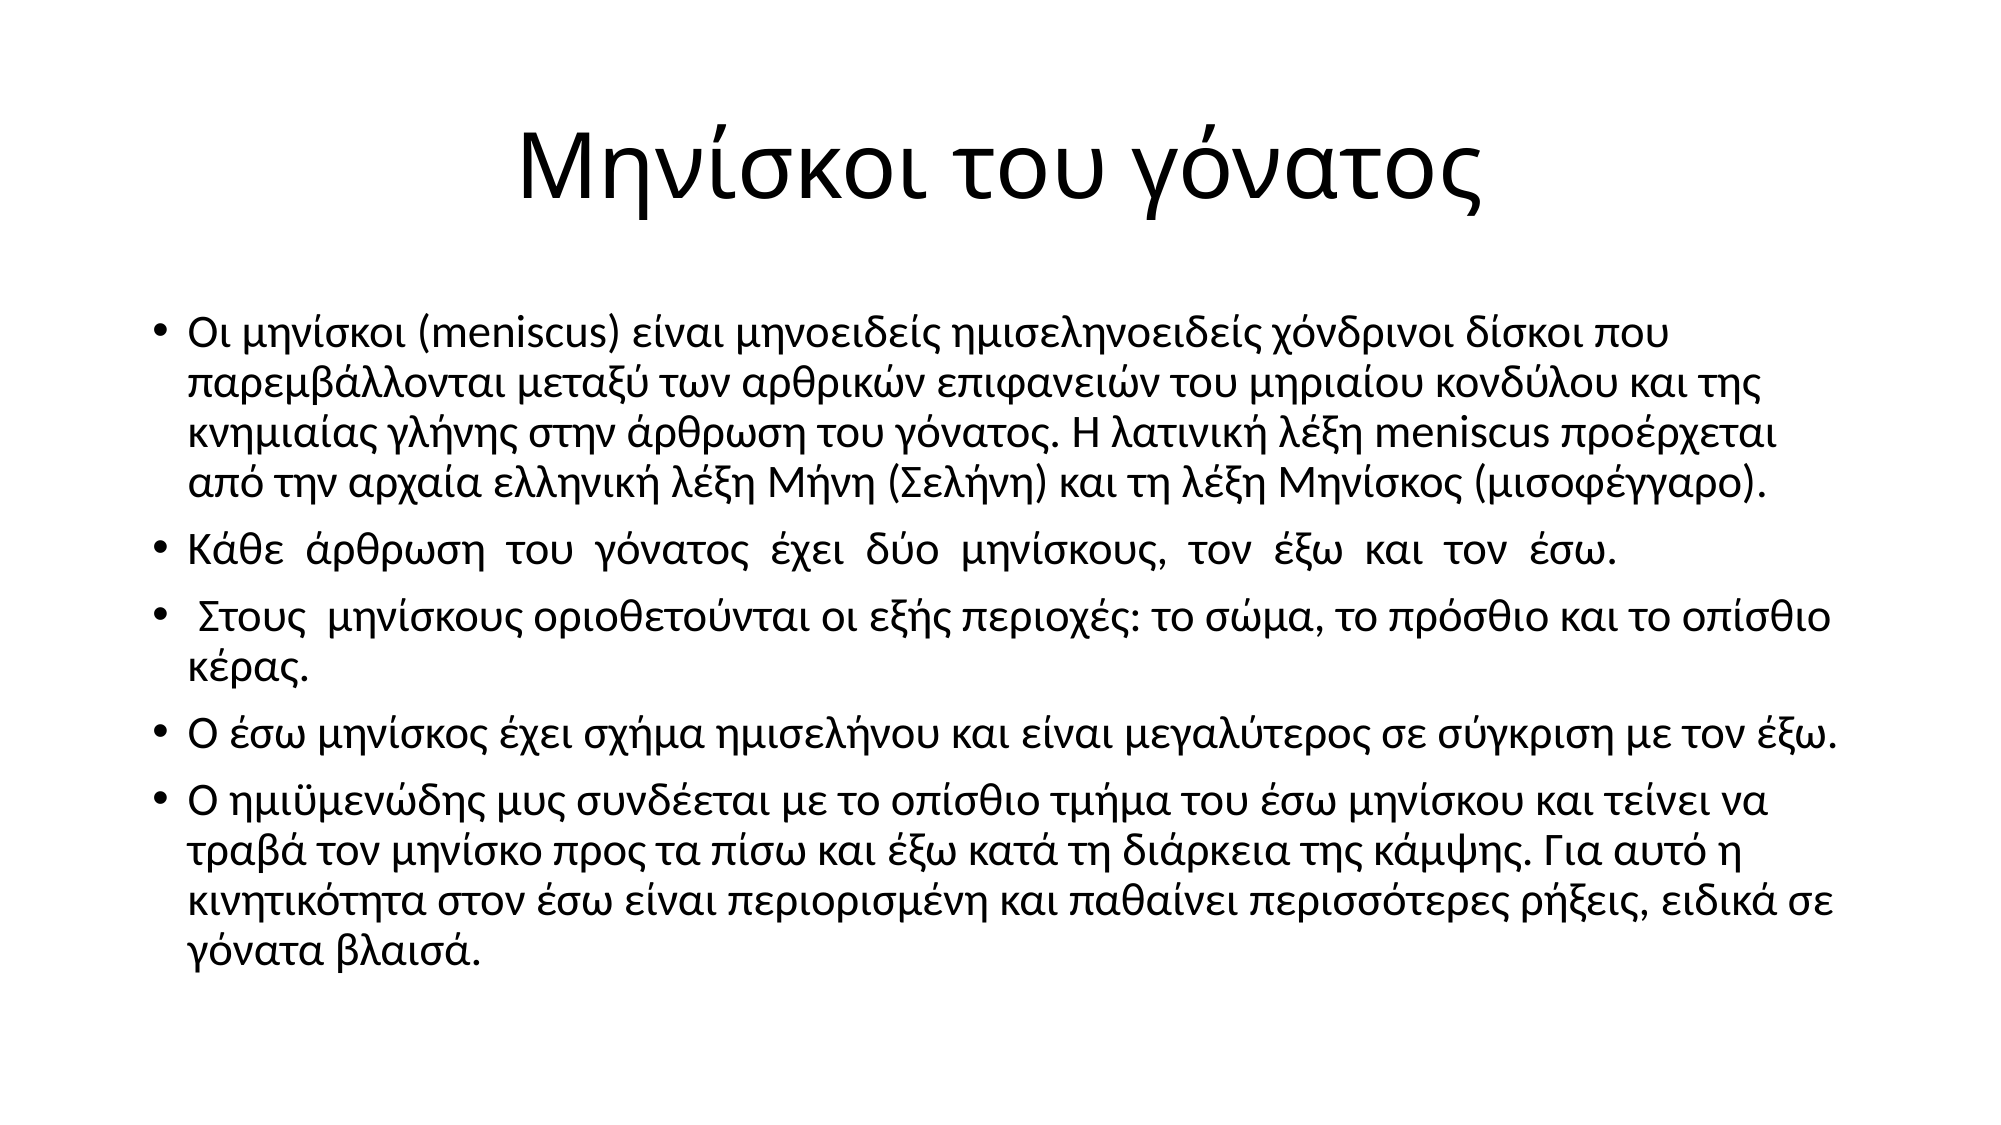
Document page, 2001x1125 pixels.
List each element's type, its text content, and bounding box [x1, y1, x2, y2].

list Οι μηνίσκοι (meniscus) είναι μηνοειδείς ημισεληνοειδείς χόνδρινοι δίσκοι που παρεμβάλλονται μεταξύ των αρθρικών επιφανειών του μηριαίου κονδύλου και της κνημιαίας γλήνης στην άρθρωση του γόνατος. Η λατινική λέξη meniscus προέρχεται από την αρχαία ελληνική λέξη Μήνη (Σελήνη) και τη λέξη Μηνίσκος (μισοφέγγαρο). Κάθε άρθρωση του γόνατος έχει δύο μηνίσκους, τον έξω και τον έσω. Στους μηνίσκους οριοθετούνται οι εξής περιοχές: το σώμα, το πρόσθιο και το οπίσθιο κέρας. Ο έσω μηνίσκος έχει σχήμα ημισελήνου και είναι μεγαλύτερος σε σύγκριση με τον έξω. Ο ημιϋμενώδης μυς συνδέεται με το οπίσθιο τμήμα του έσω μηνίσκου και τείνει να τραβά τον μηνίσκο προς τα πίσω και έξω κατά τη διάρκεια της κάμψης. Για αυτό η κινητικότητα στον έσω είναι περιορισμένη και παθαίνει περισσότερες ρήξεις, ειδικά σε γόνατα βλαισά. [137, 299, 1863, 1014]
title Μηνίσκοι του γόνατος [137, 59, 1863, 278]
